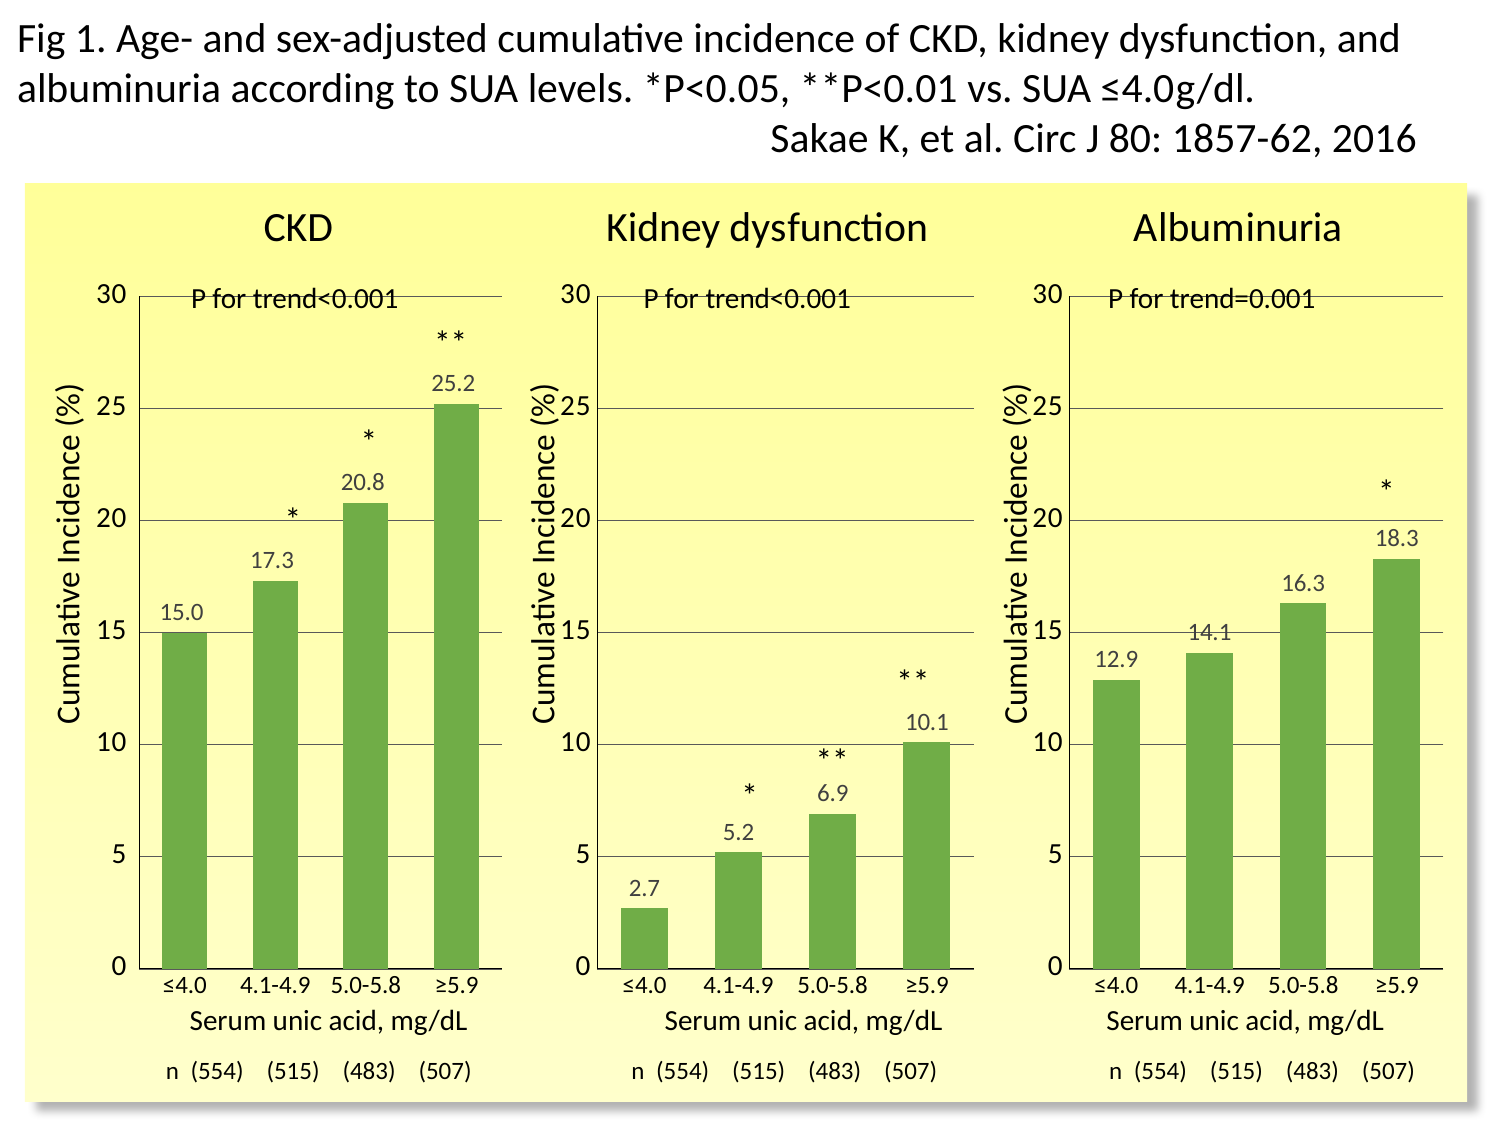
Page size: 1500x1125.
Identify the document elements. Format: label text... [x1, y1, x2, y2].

text_box Serum unic acid, mg/dL [1091, 994, 1476, 1044]
text_box Cumulative Incidence (%) [986, 355, 1023, 740]
chart [1023, 172, 1453, 1017]
text_box Fig 1. Age- and sex-adjusted cumulative incidence of CKD, kidney dysfunction, and albuminuria according to SUA levels. *P<0.05, **P<0.01 vs. SUA ≤4.0g/dl. Sakae K, et al. Circ J 80: 1857-62, 2016 [2, 0, 1500, 173]
text_box n (554) (515) (483) (507) [1094, 1046, 1433, 1092]
text_box n (554) (515) (483) (507) [151, 1046, 490, 1092]
text_box n (554) (515) (483) (507) [616, 1046, 956, 1092]
chart [551, 172, 983, 1017]
text_box Cumulative Incidence (%) [513, 355, 551, 740]
text_box Serum unic acid, mg/dL [174, 994, 559, 1044]
chart [87, 172, 511, 1017]
text_box Serum unic acid, mg/dL [649, 994, 1034, 1044]
text_box Cumulative Incidence (%) [38, 355, 87, 740]
text_box [24, 183, 1468, 1102]
